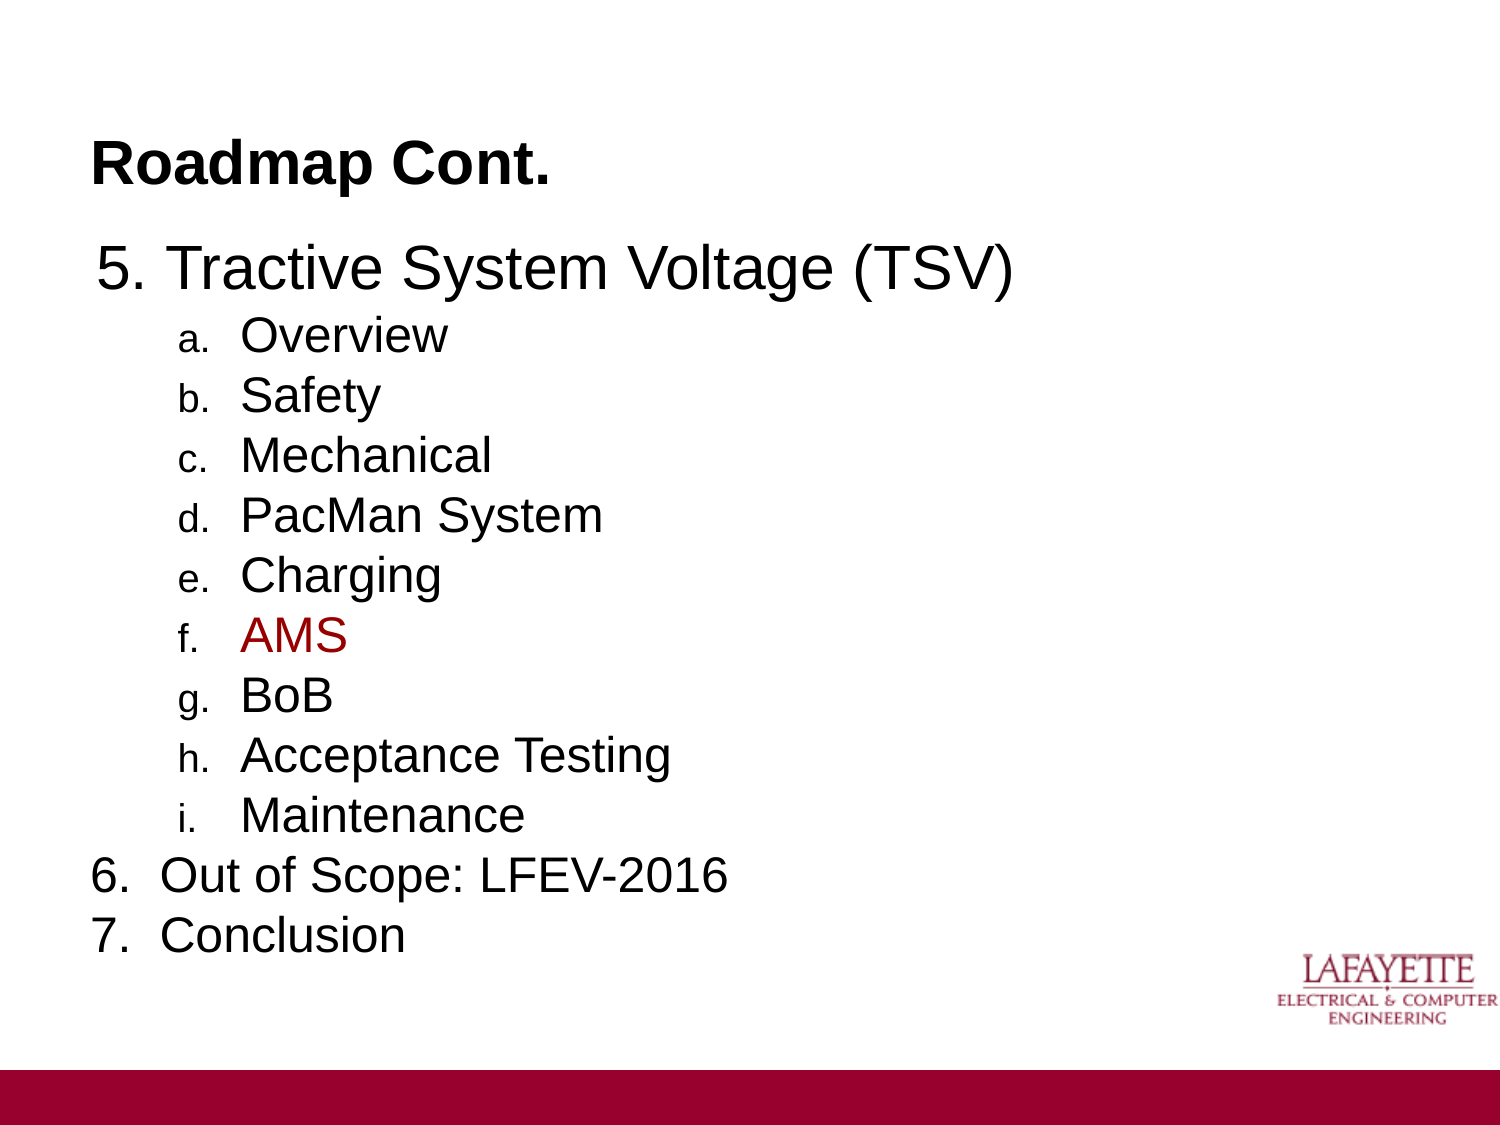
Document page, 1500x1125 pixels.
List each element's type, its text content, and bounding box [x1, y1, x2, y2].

picture [1425, 926, 1500, 1027]
list Tractive System Voltage (TSV) Overview Safety Mechanical PacMan System Charging AMS BoB Acceptance Testing Maintenance 6. Out of Scope: LFEV-2016 7. Conclusion [75, 212, 1425, 1028]
title Roadmap Cont. [75, 45, 1425, 212]
